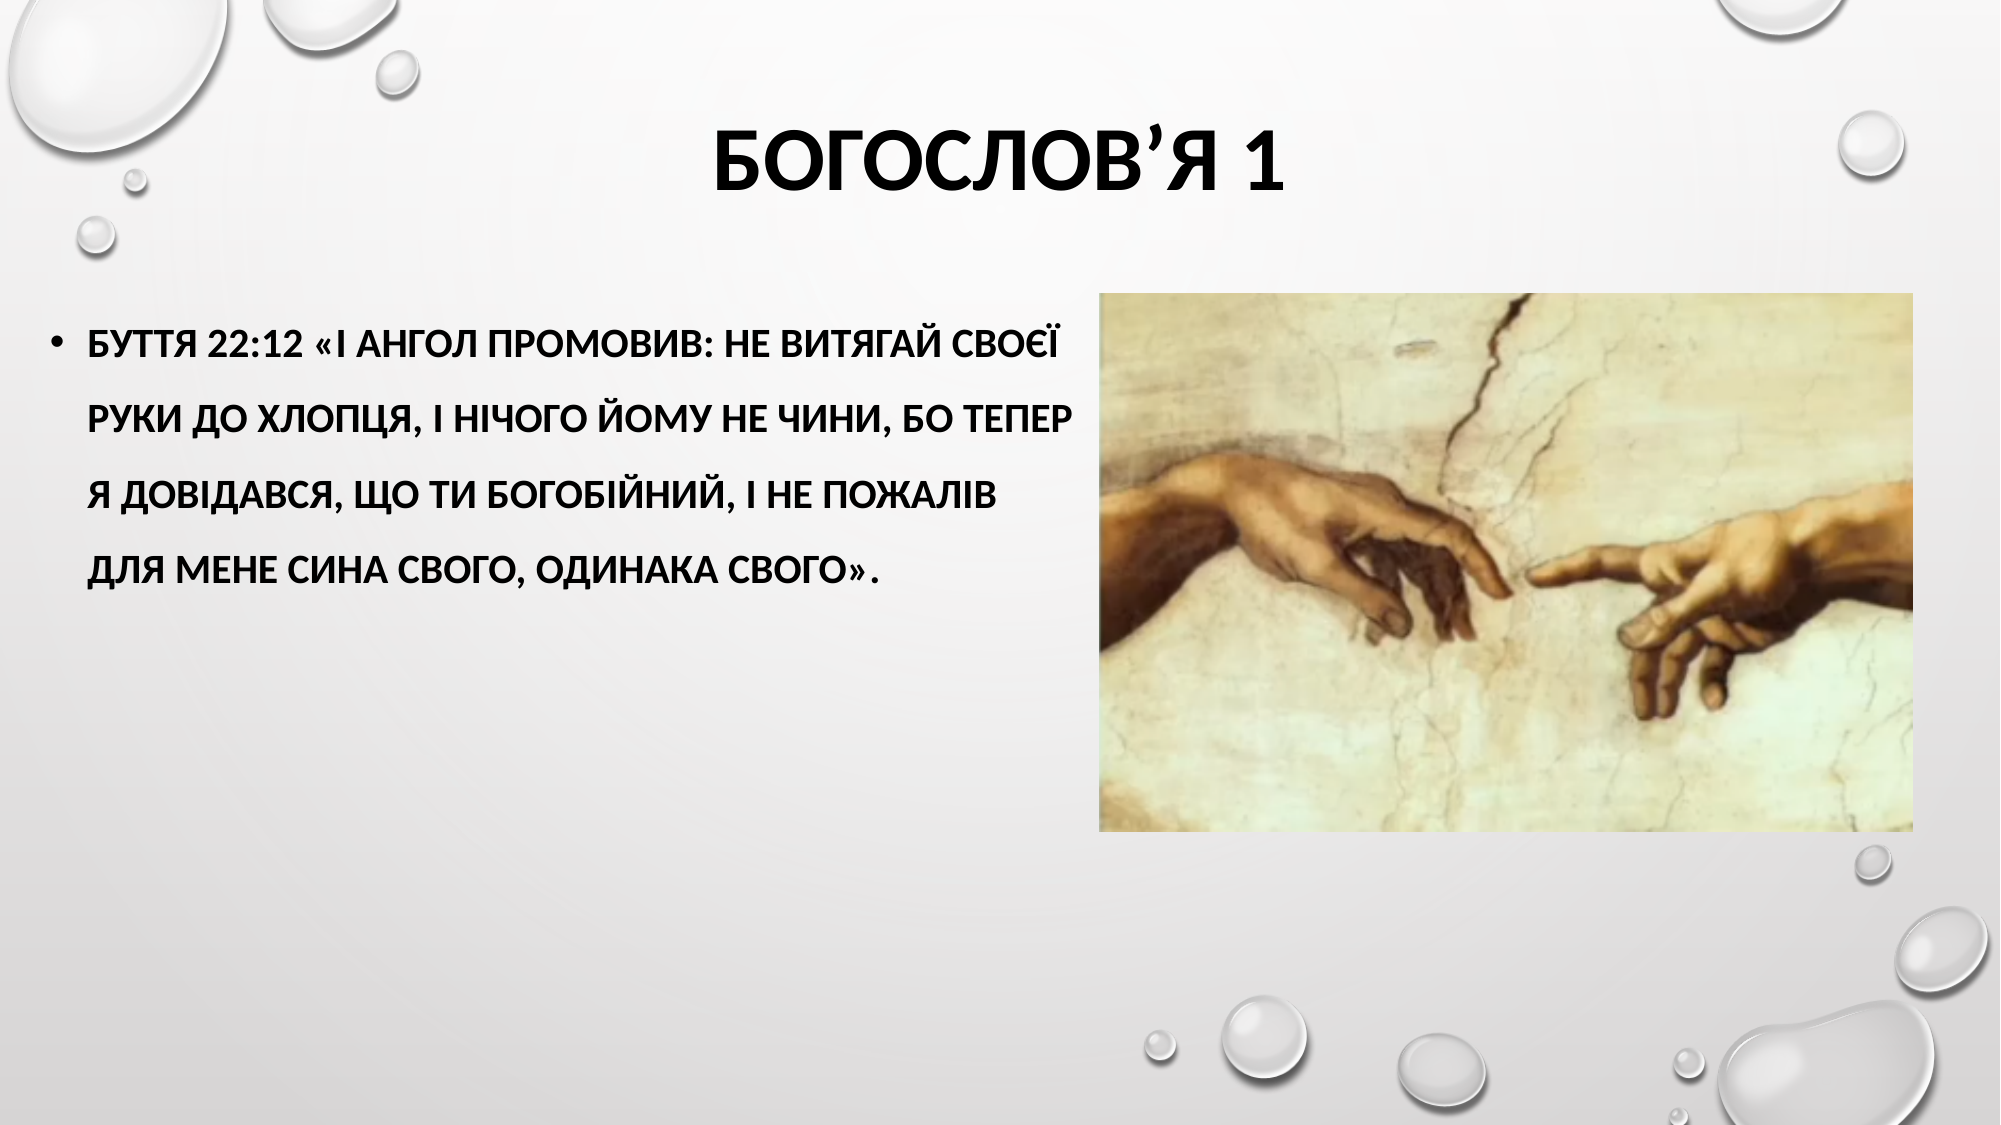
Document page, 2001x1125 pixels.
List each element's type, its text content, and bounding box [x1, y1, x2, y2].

picture [0, 0, 2000, 1125]
title Богослов’я 1 [121, 0, 1879, 258]
list Буття 22:12 «І Ангол промовив: Не витягай своєї руки до хлопця, і нічого йому не чини, бо тепер Я довідався, що ти богобійний, і не пожалів для Мене сина свого, одинака свого». [34, 283, 1100, 1125]
